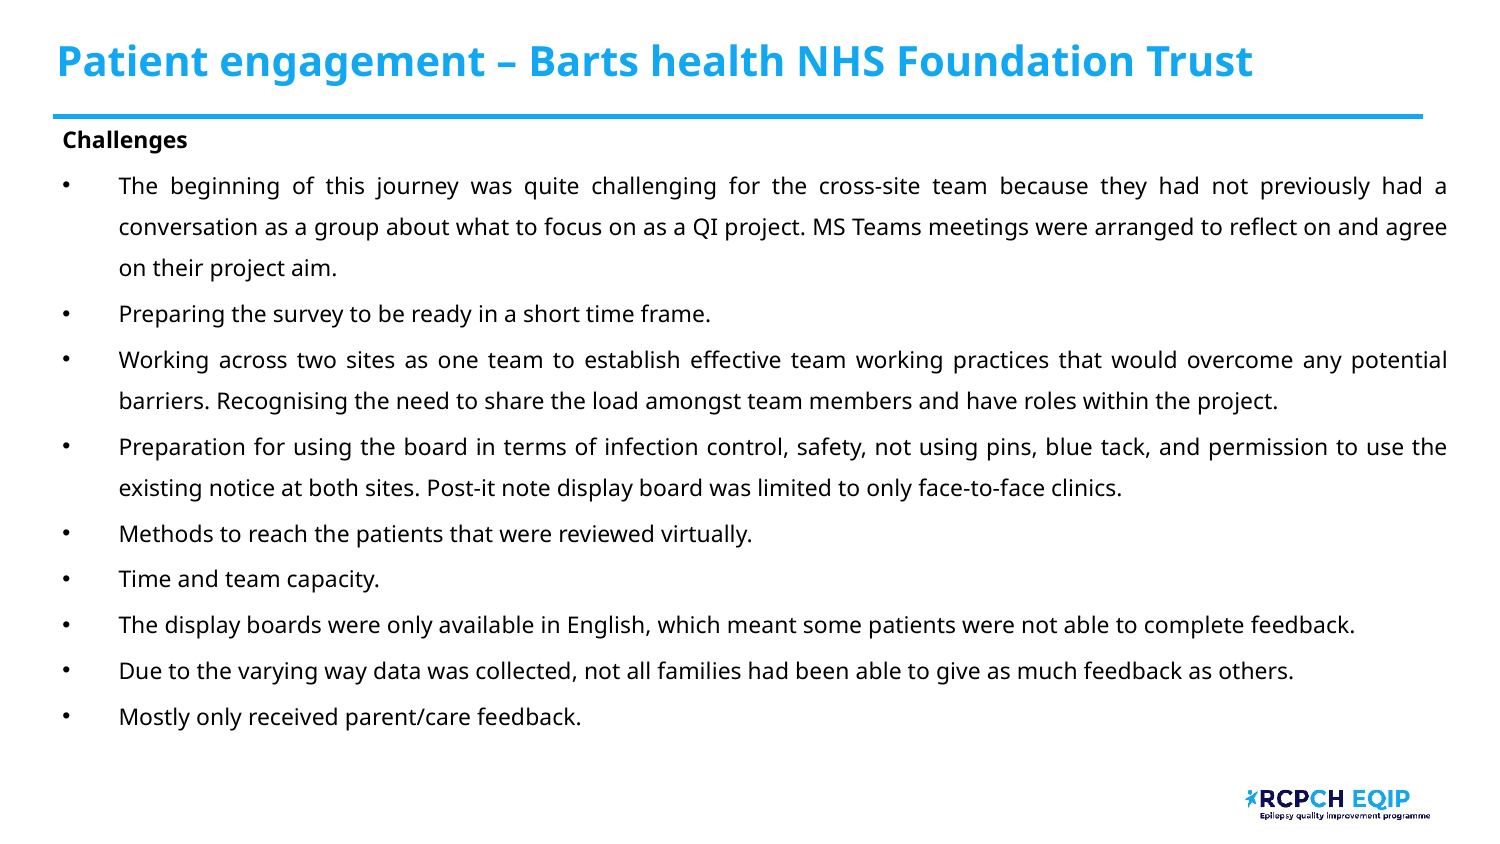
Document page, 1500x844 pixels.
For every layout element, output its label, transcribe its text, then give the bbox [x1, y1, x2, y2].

picture [1234, 781, 1473, 826]
list Challenges The beginning of this journey was quite challenging for the cross-site team because they had not previously had a conversation as a group about what to focus on as a QI project. MS Teams meetings were arranged to reflect on and agree on their project aim. Preparing the survey to be ready in a short time frame. Working across two sites as one team to establish effective team working practices that would overcome any potential barriers. Recognising the need to share the load amongst team members and have roles within the project. Preparation for using the board in terms of infection control, safety, not using pins, blue tack, and permission to use the existing notice at both sites. Post-it note display board was limited to only face-to-face clinics. Methods to reach the patients that were reviewed virtually. Time and team capacity. The display boards were only available in English, which meant some patients were not able to complete feedback. Due to the varying way data was collected, not all families had been able to give as much feedback as others. Mostly only received parent/care feedback. [47, 118, 1465, 824]
title Patient engagement – Barts health NHS Foundation Trust [41, 20, 1459, 99]
